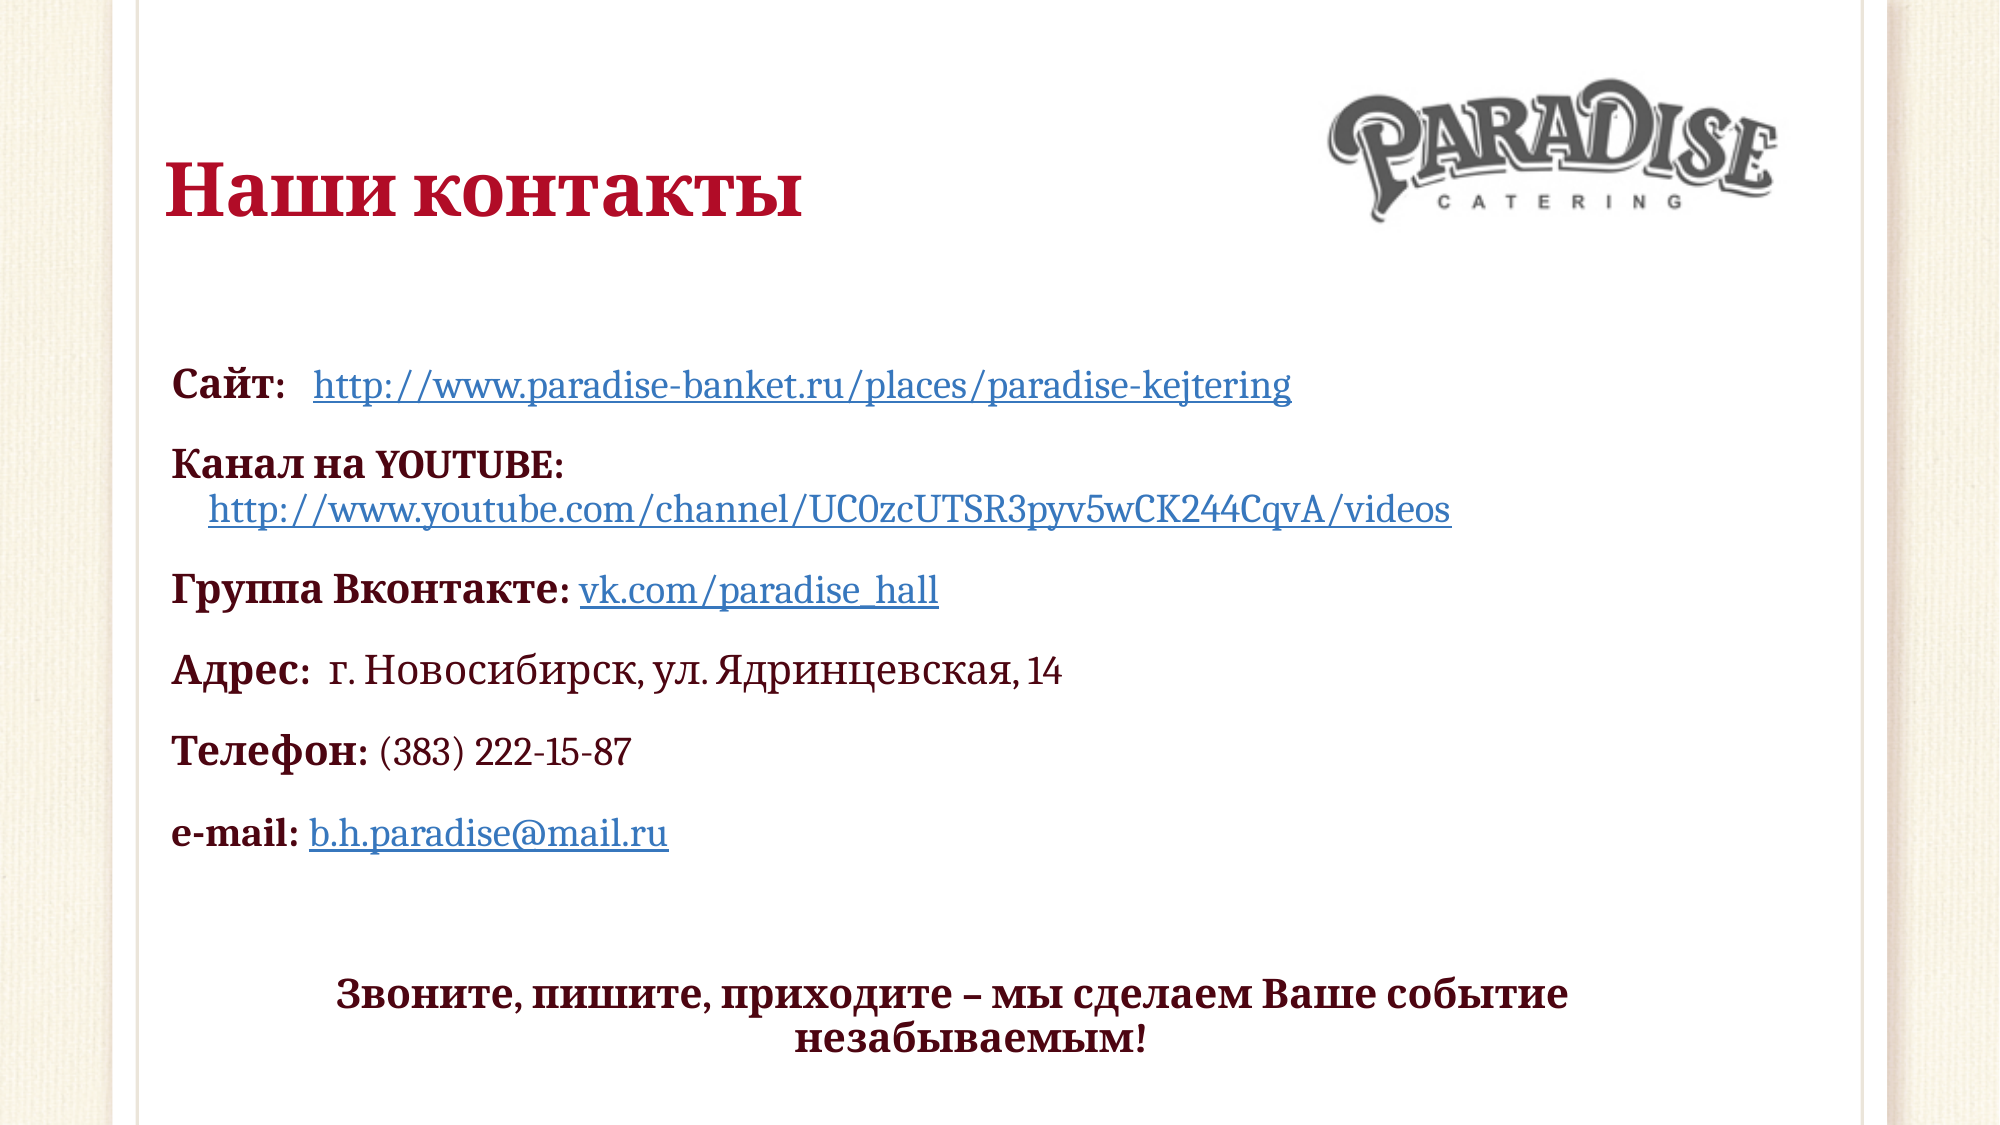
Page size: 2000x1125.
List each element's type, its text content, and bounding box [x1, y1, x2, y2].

picture [0, 0, 112, 1125]
list Сайт: http://www.paradise-banket.ru/places/paradise-kejtering Канал на YOUTUBE: http://www.youtube.com/channel/UC0zcUTSR3pyv5wCK244CqvA/videos Группа Вконтакте: vk.com/paradise_hall Адрес: г. Новосибирск, ул. Ядринцевская, 14 Телефон: (383) 222-15-87 e-mail: b.h.paradise@mail.ru Звоните, пишите, приходите – мы сделаем Ваше событие незабываемым! [149, 269, 1750, 1071]
picture [1888, 0, 2000, 1125]
title Наши контакты [149, 52, 1750, 240]
picture [1271, 54, 1839, 258]
